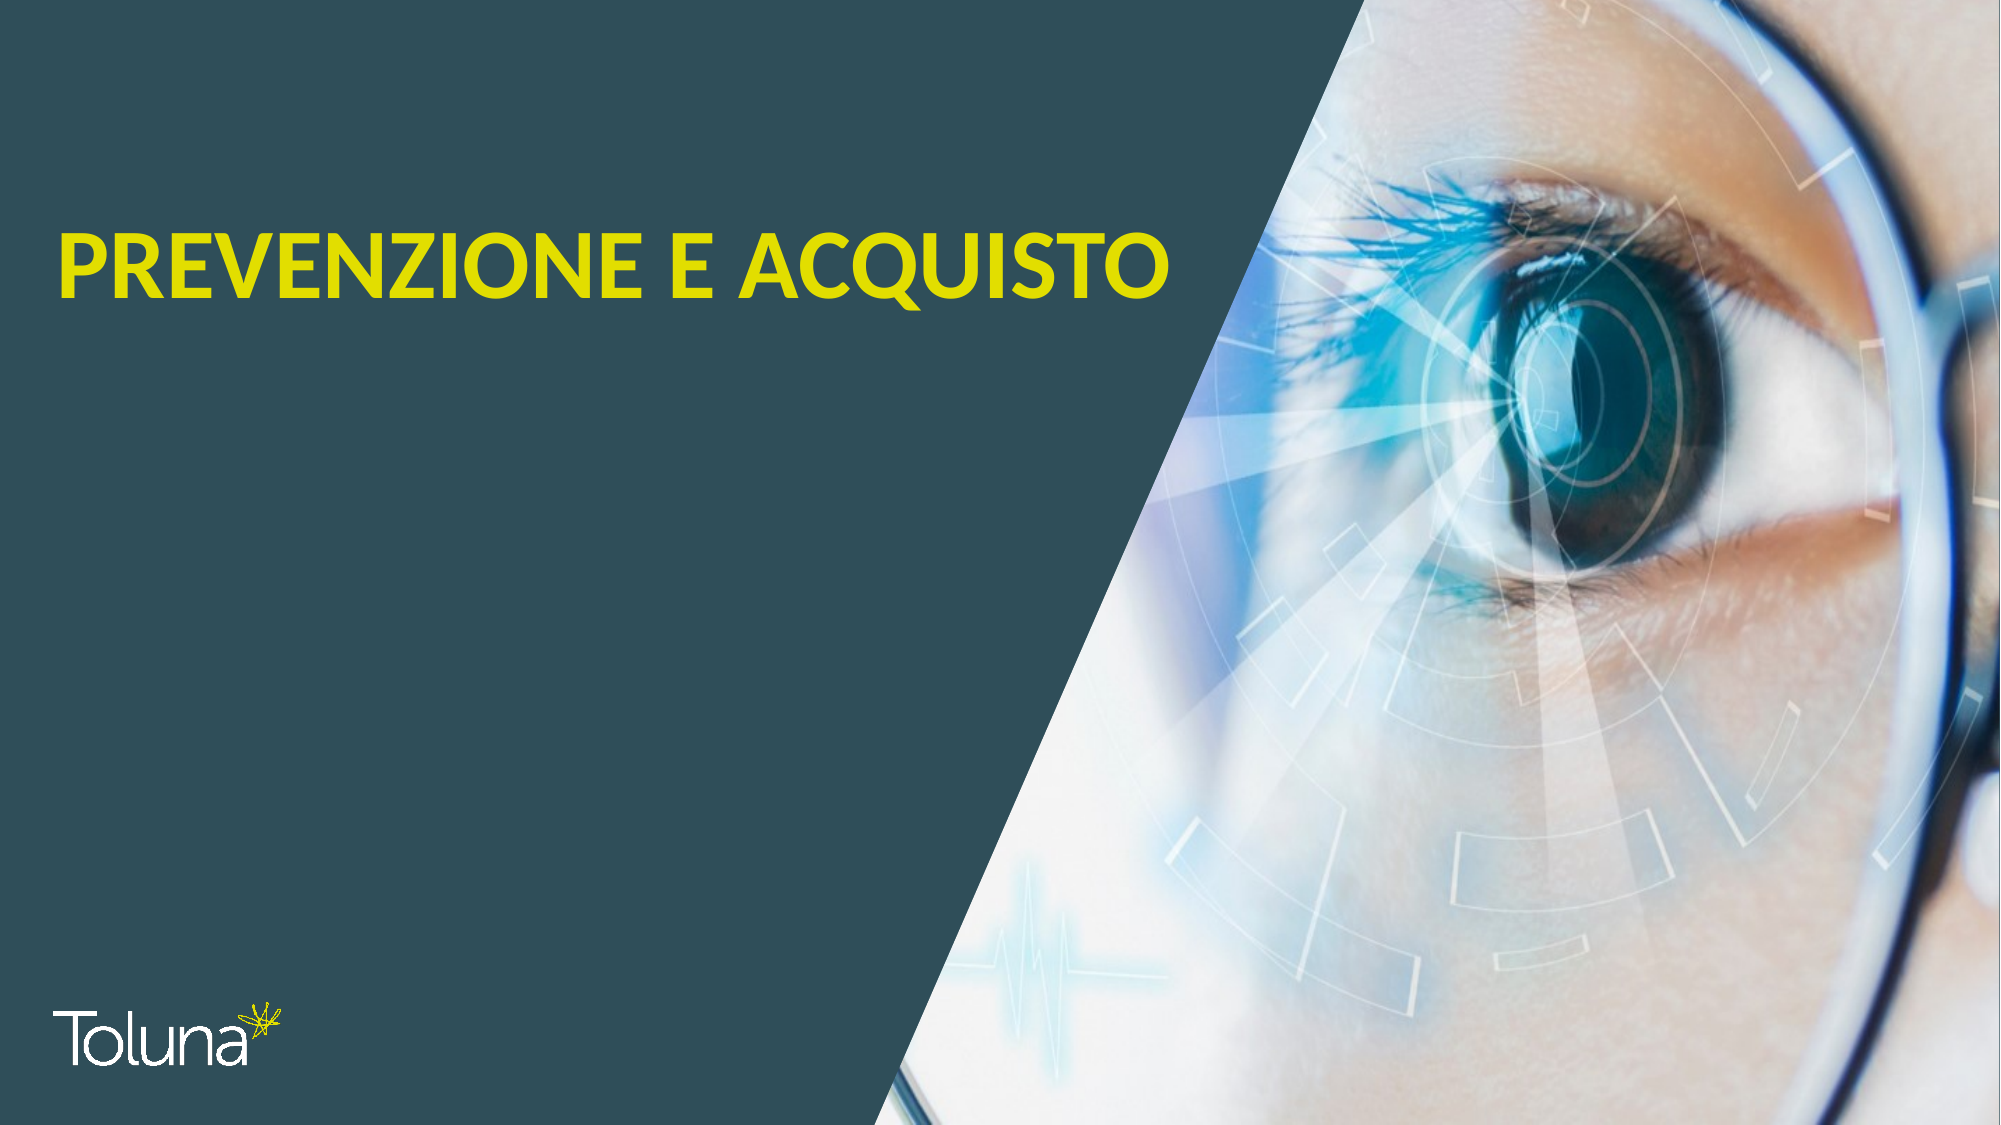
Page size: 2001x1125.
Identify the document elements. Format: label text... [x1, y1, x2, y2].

picture [53, 1002, 281, 1066]
text_box [874, 0, 2000, 1125]
text_box PREVENZIONE E ACQUISTO [25, 191, 1205, 326]
